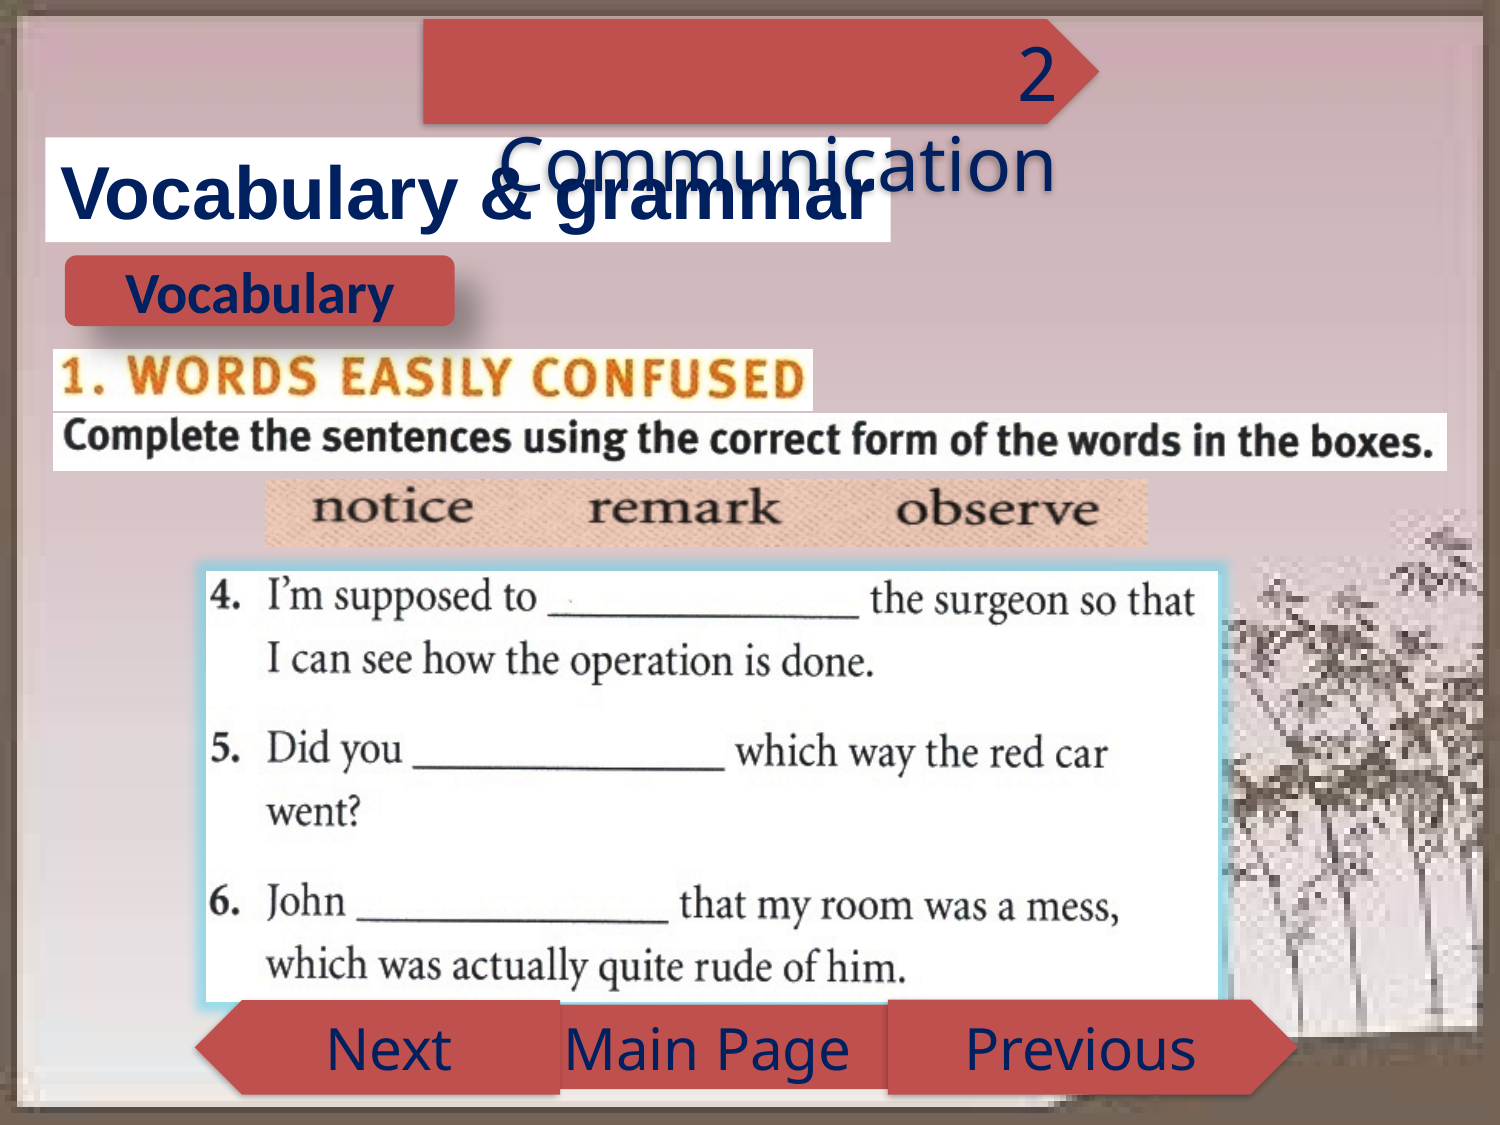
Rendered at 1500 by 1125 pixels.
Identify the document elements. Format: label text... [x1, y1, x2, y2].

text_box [194, 999, 1299, 1095]
text_box Vocabulary [62, 253, 457, 329]
text_box Vocabulary & grammar [45, 137, 891, 243]
text_box 2 Communication [423, 19, 1100, 124]
picture [0, 0, 1500, 1125]
